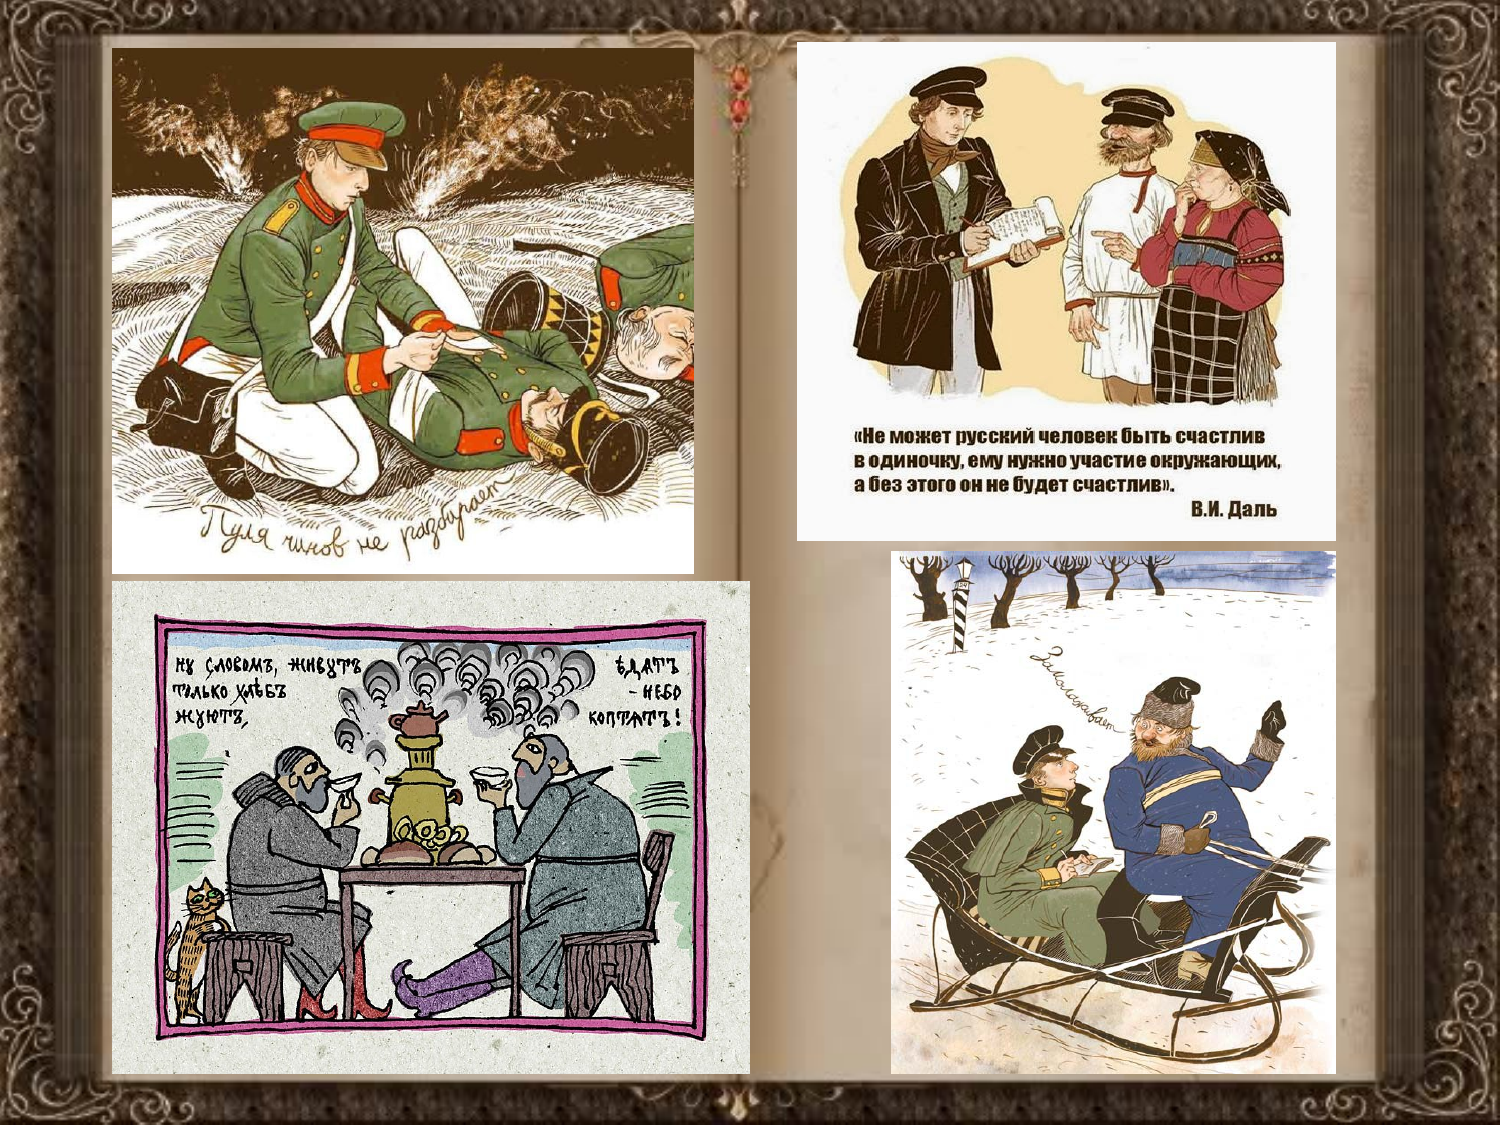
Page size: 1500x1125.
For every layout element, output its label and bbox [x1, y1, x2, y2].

picture [0, 0, 1500, 1125]
list [111, 48, 694, 574]
